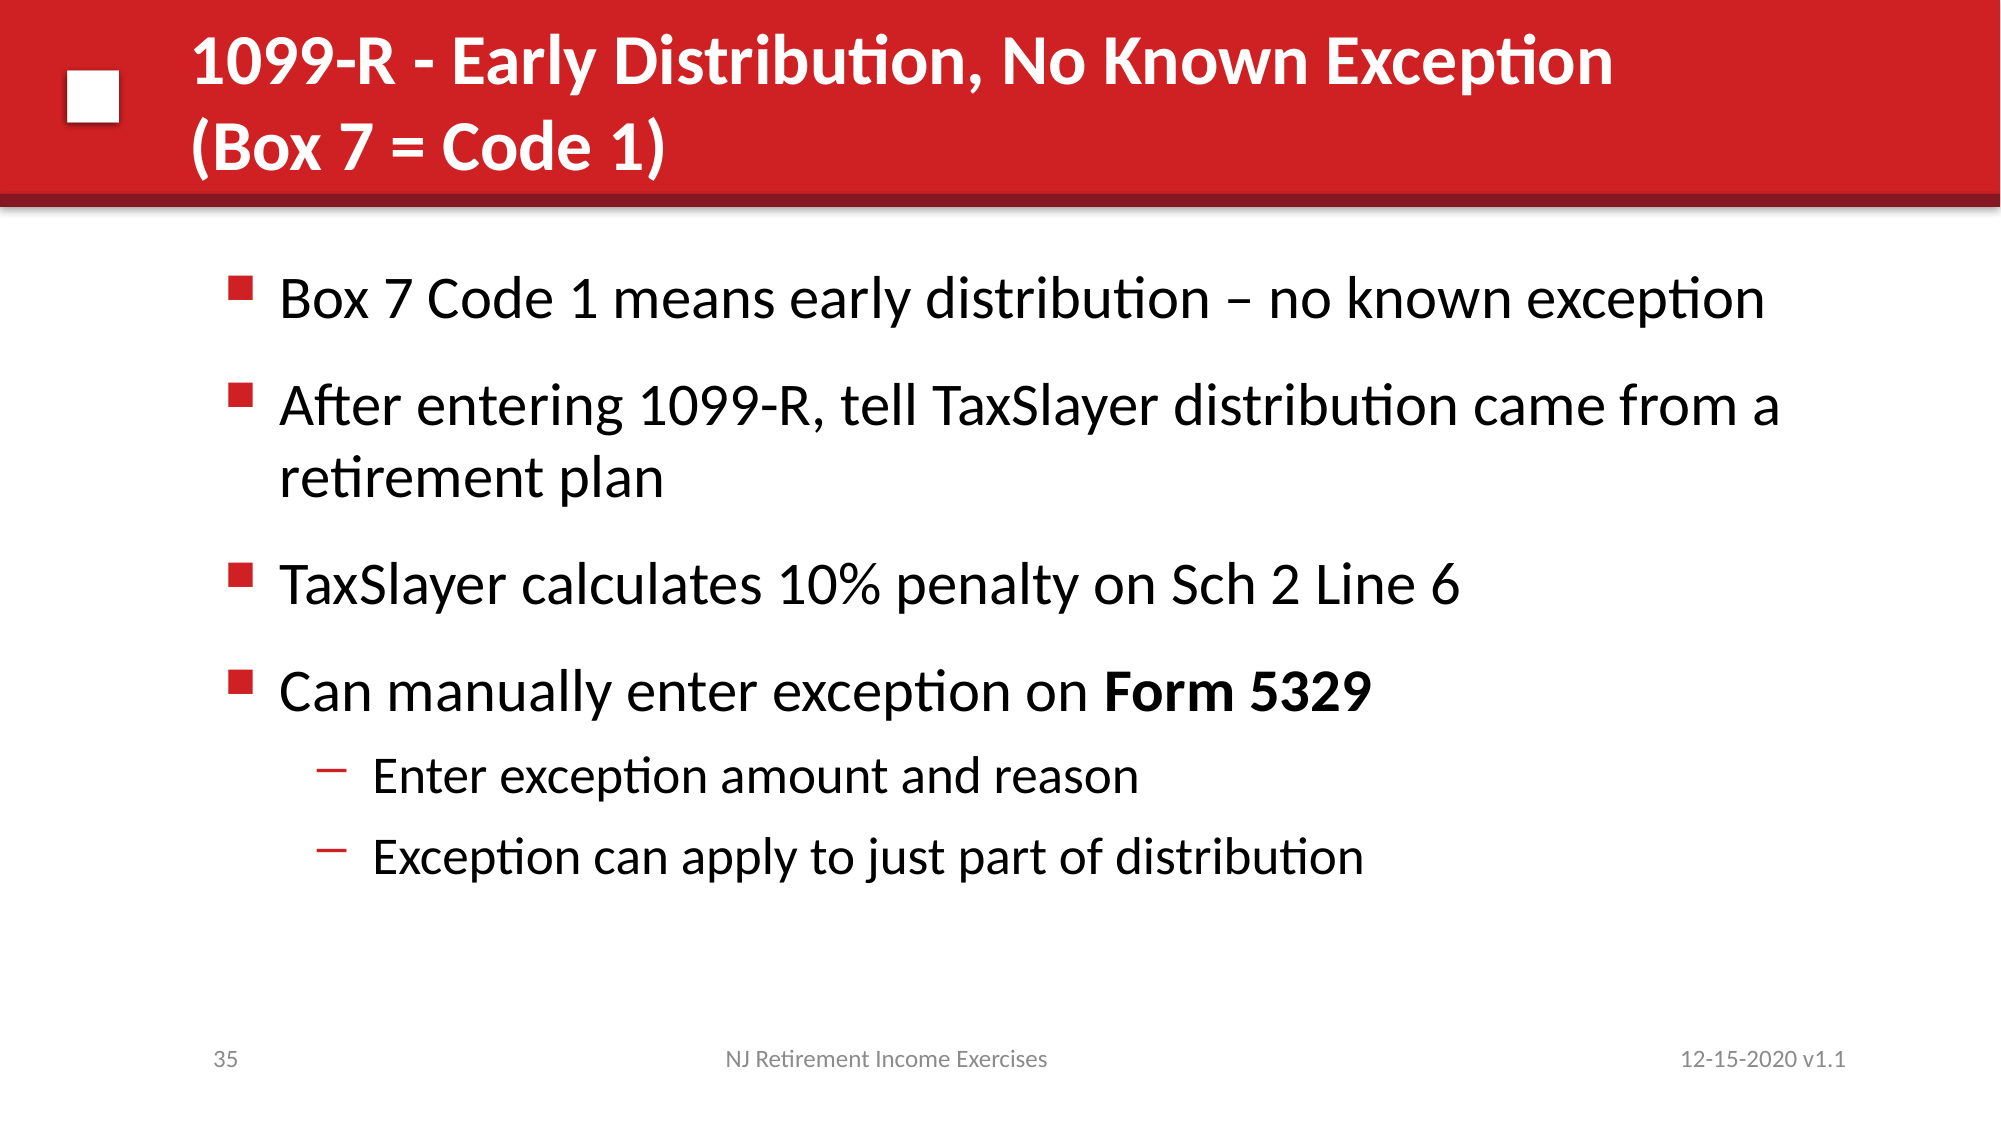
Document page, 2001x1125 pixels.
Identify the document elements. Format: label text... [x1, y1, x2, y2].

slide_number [1665, 1027, 1884, 1088]
footer NJ Retirement Income Exercises [570, 1027, 1204, 1088]
slide_number 35 [99, 1027, 254, 1088]
title 1099-R - Early Distribution, No Known Exception (Box 7 = Code 1) [174, 4, 1775, 193]
list Box 7 Code 1 means early distribution – no known exception After entering 1099-R, tell TaxSlayer distribution came from a retirement plan TaxSlayer calculates 10% penalty on Sch 2 Line 6 Can manually enter exception on Form 5329 Enter exception amount and reason Exception can apply to just part of distribution [209, 249, 1810, 949]
